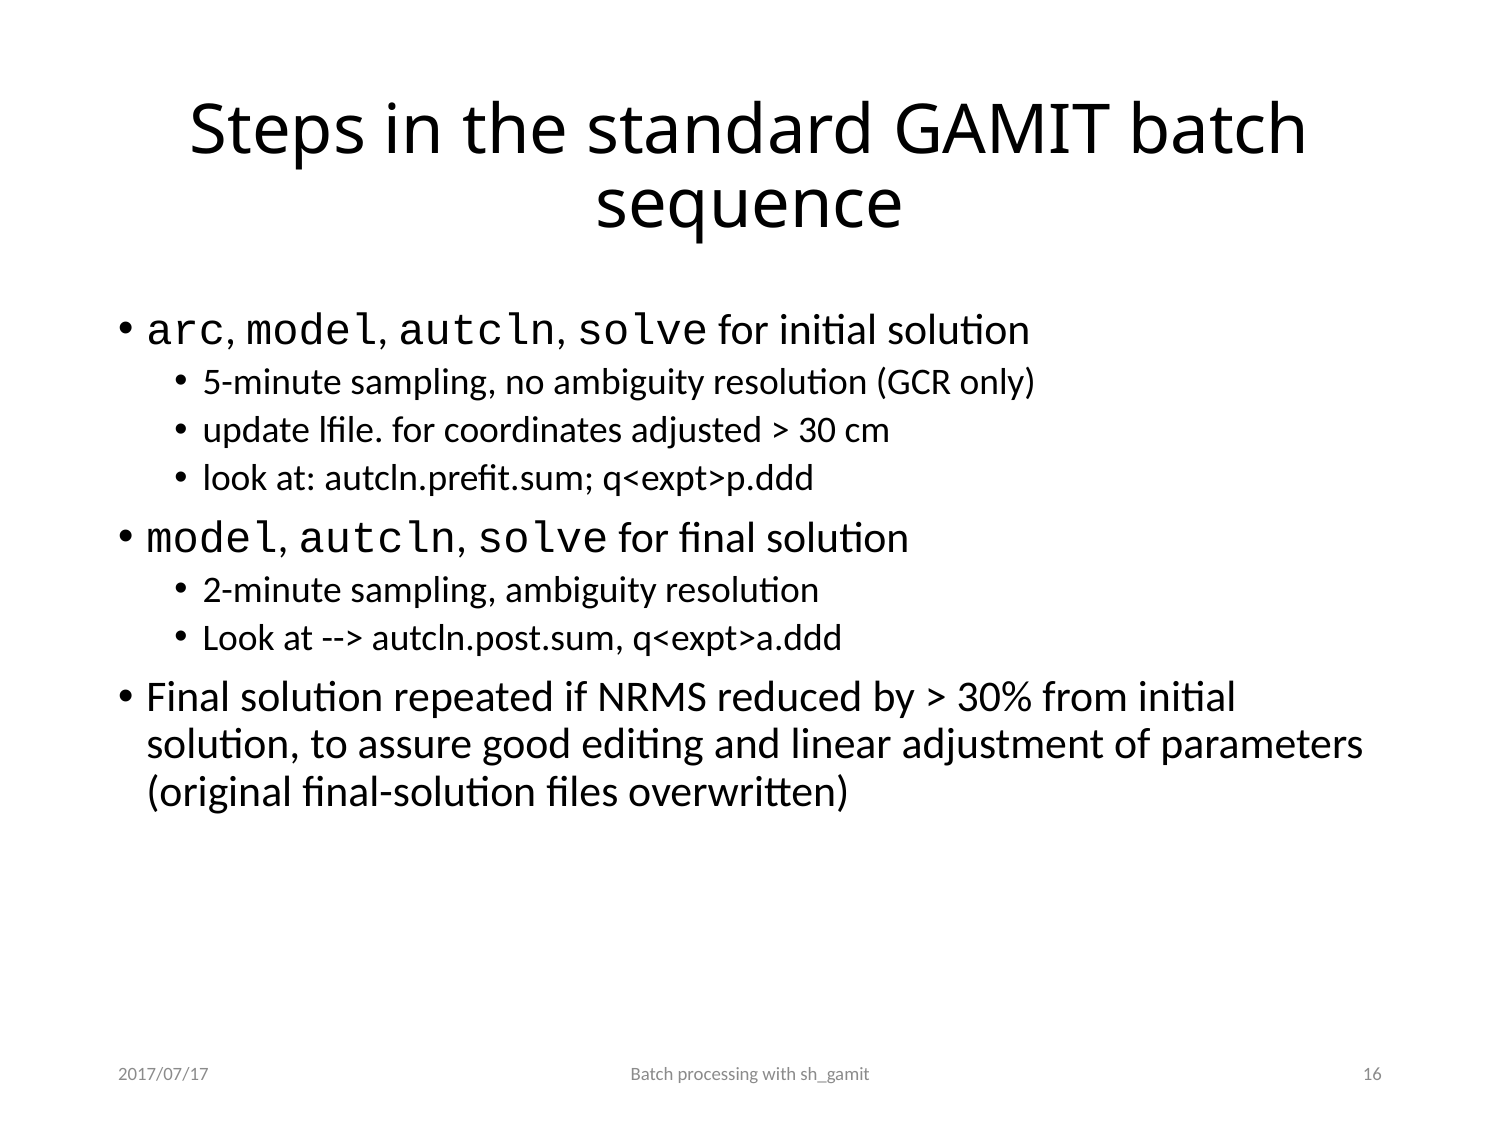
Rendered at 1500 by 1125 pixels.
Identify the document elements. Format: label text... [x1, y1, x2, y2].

slide_number 15 [1059, 1042, 1397, 1103]
list arc, model, autcln, solve for initial solution 5-minute sampling, no ambiguity resolution (GCR only) update lfile. for coordinates adjusted > 30 cm look at: autcln.prefit.sum; q<expt>p.ddd model, autcln, solve for final solution 2-minute sampling, ambiguity resolution Look at --> autcln.post.sum, q<expt>a.ddd Final solution repeated if NRMS reduced by > 30% from initial solution, to assure good editing and linear adjustment of parameters (original final-solution files overwritten) [103, 299, 1397, 1014]
footer Batch processing with sh_gamit [496, 1042, 1004, 1103]
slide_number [103, 1042, 441, 1103]
title Steps in the standard GAMIT batch sequence [103, 59, 1397, 278]
